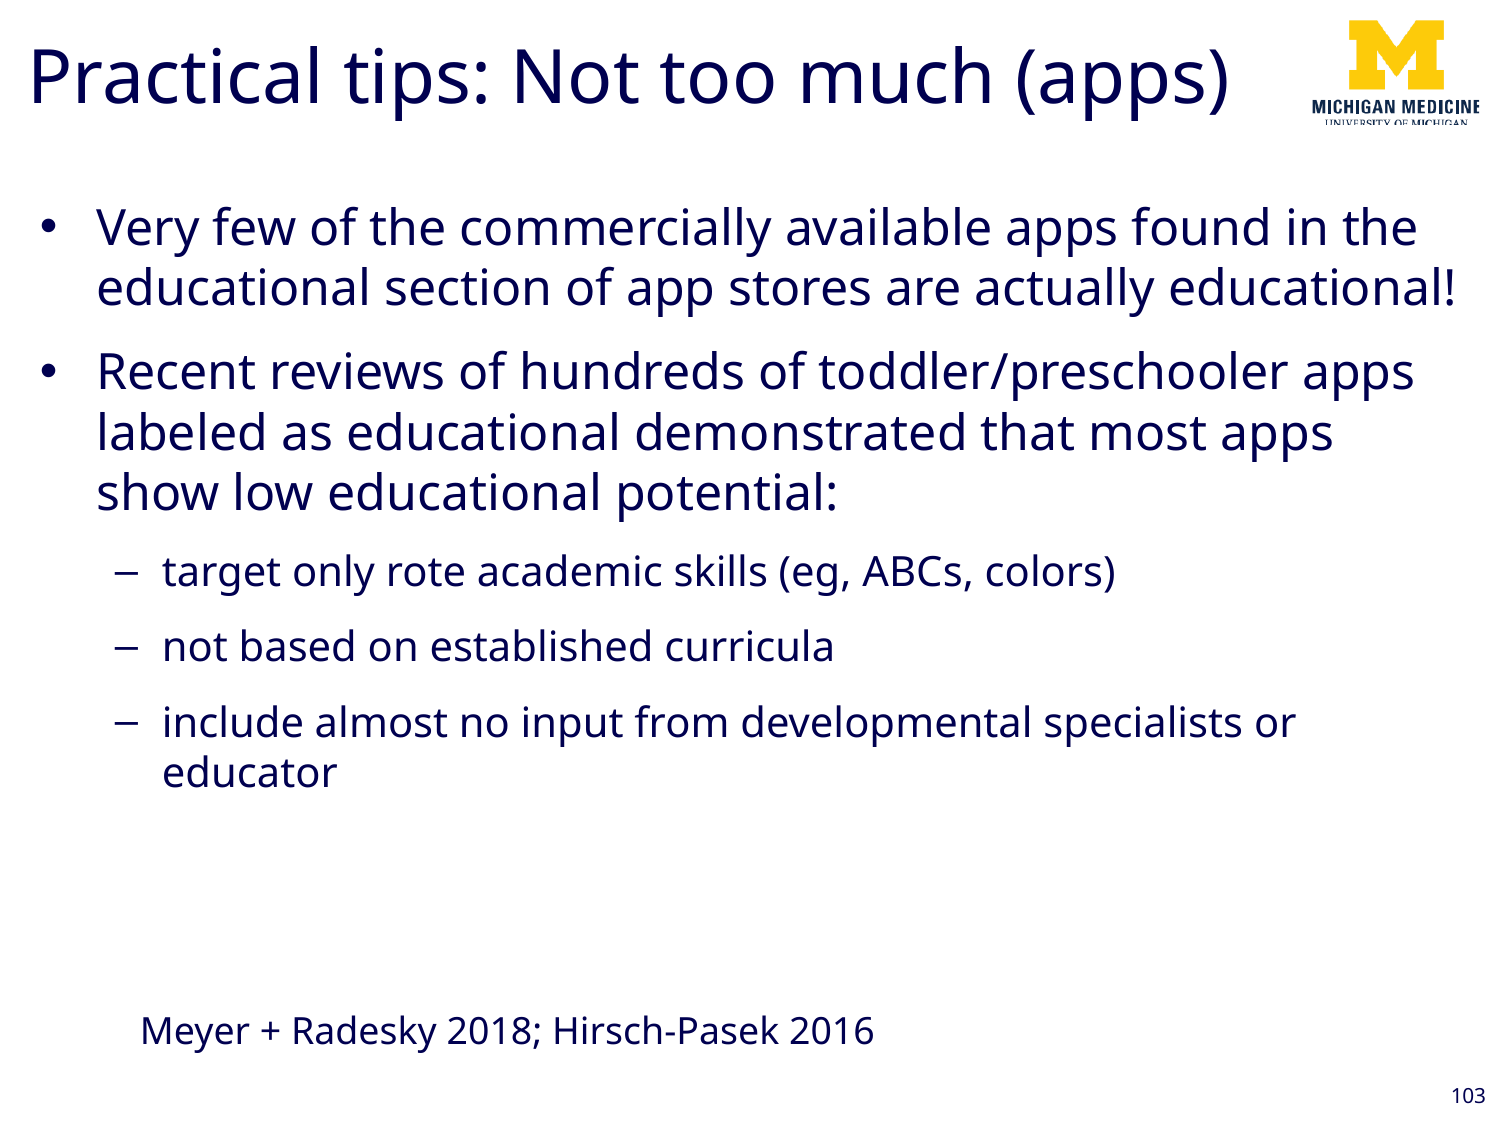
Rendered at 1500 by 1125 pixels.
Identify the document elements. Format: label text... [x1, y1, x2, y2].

slide_number 103 [1433, 1067, 1500, 1125]
title Practical tips: Not too much (apps) [12, 4, 1500, 143]
text_box Meyer + Radesky 2018; Hirsch-Pasek 2016 [124, 999, 938, 1060]
picture [1312, 20, 1480, 126]
list Very few of the commercially available apps found in the educational section of app stores are actually educational! Recent reviews of hundreds of toddler/preschooler apps labeled as educational demonstrated that most apps show low educational potential: target only rote academic skills (eg, ABCs, colors) not based on established curricula include almost no input from developmental specialists or educator [24, 187, 1475, 930]
